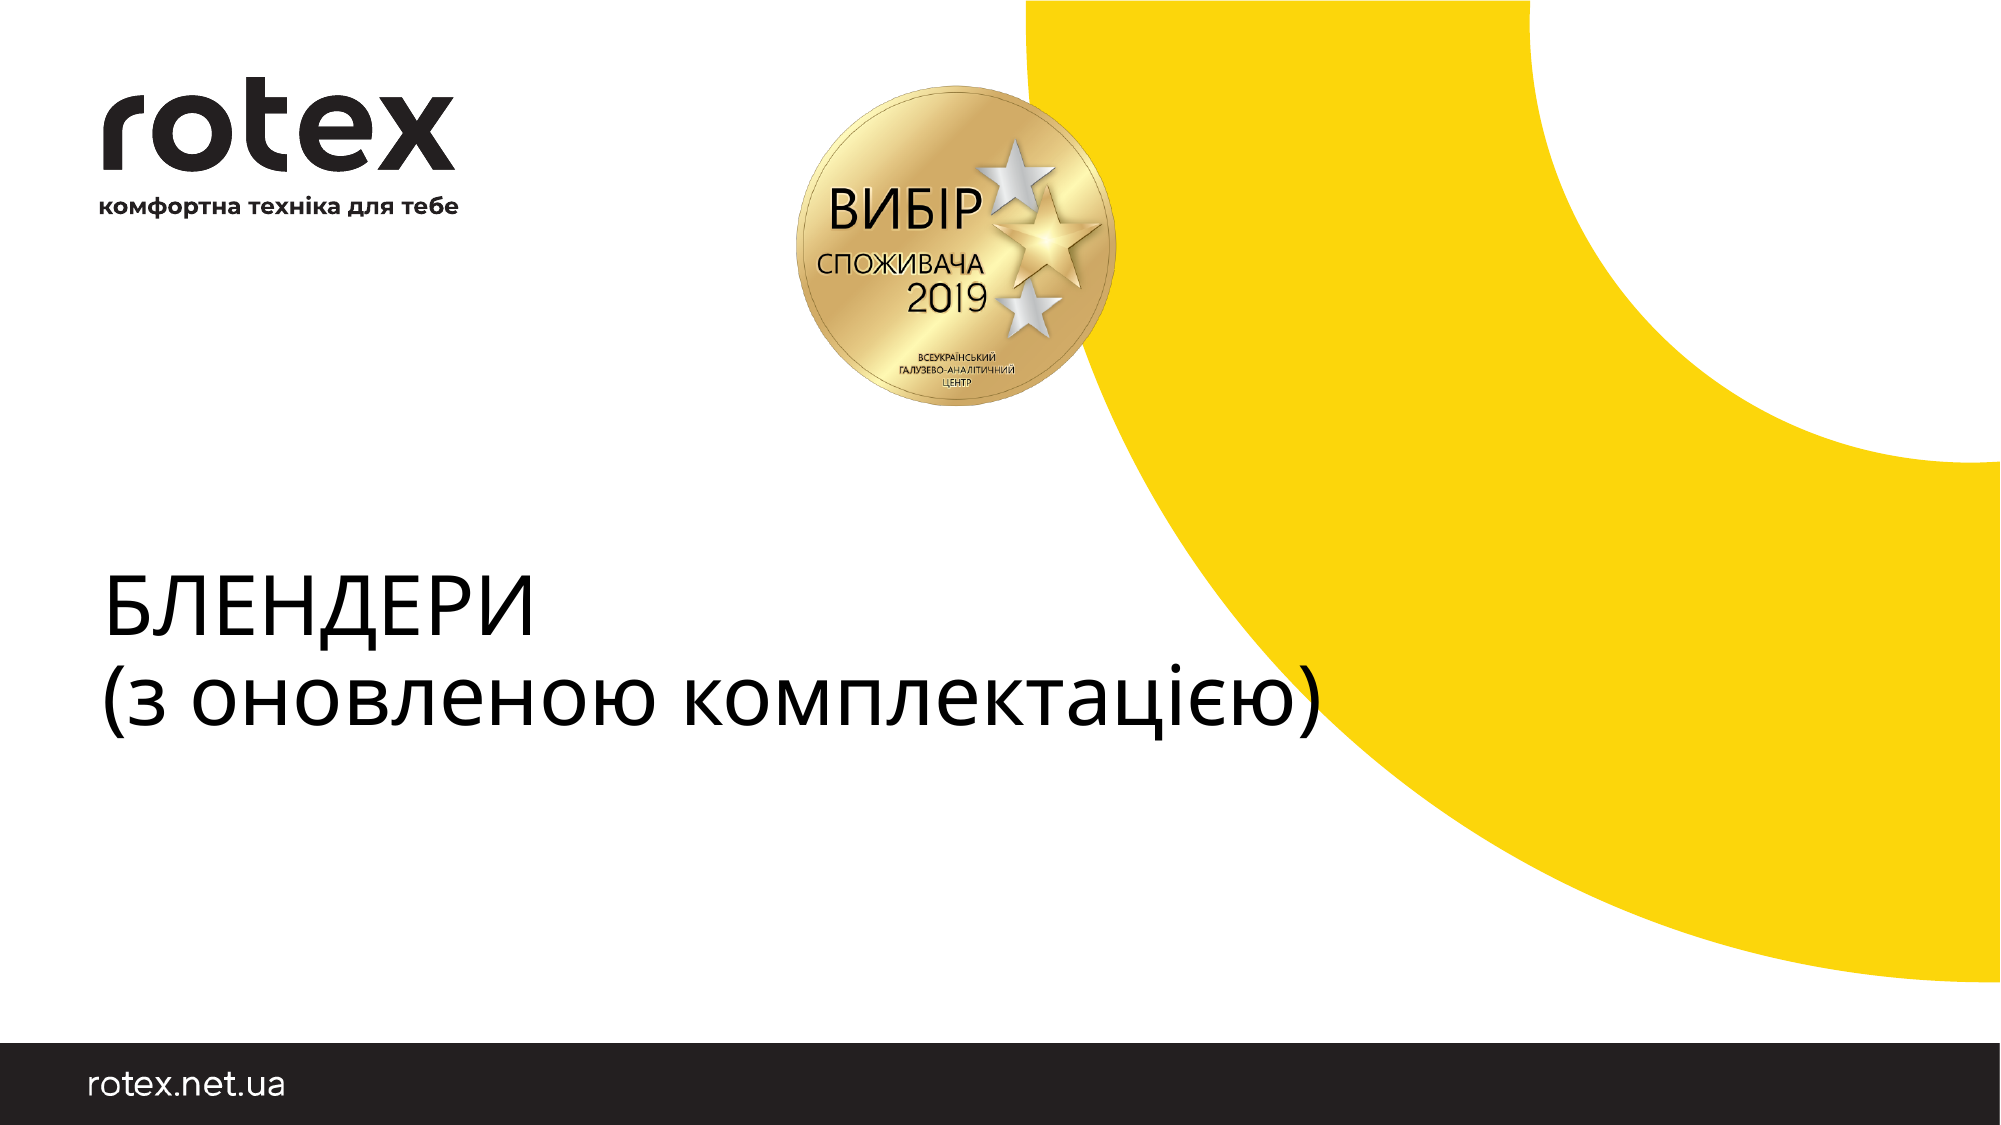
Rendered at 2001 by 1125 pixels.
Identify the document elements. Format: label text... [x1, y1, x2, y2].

picture [786, 74, 1127, 416]
title БЛЕНДЕРИ (з оновленою комплектацією) [87, 415, 1601, 941]
picture [0, 1043, 2000, 1125]
